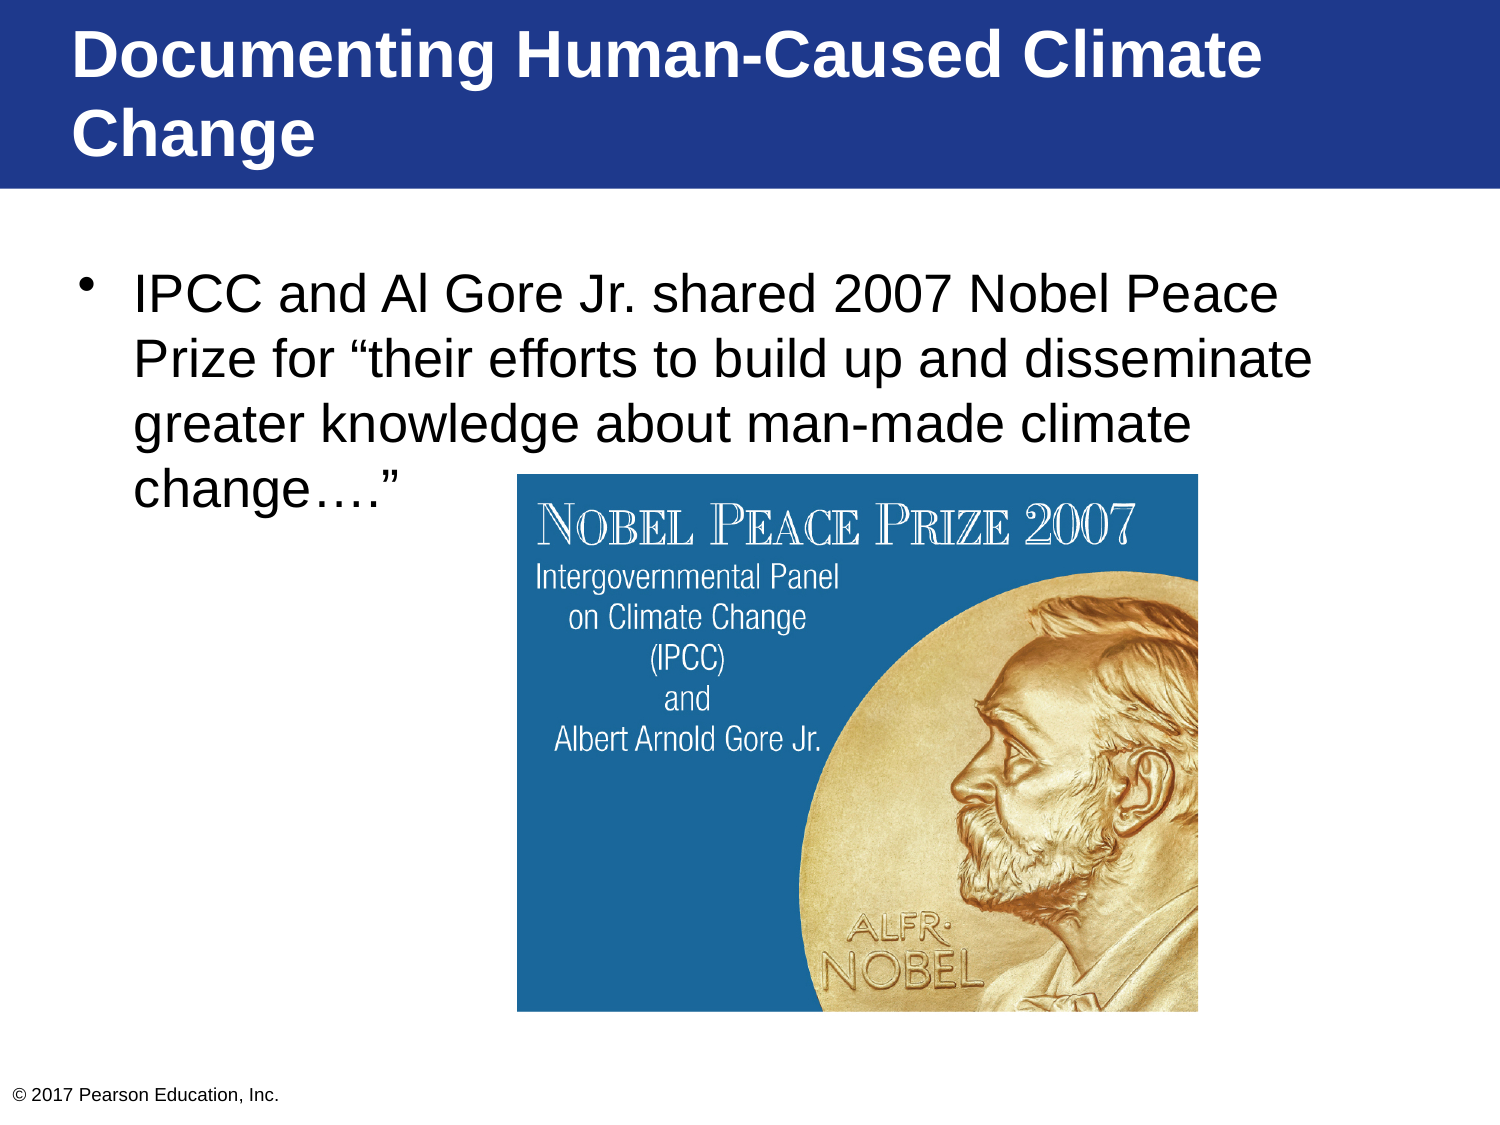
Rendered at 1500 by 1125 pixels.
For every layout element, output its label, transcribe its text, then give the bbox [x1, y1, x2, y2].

title Documenting Human-Caused Climate Change [0, 2, 1485, 180]
list IPCC and Al Gore Jr. shared 2007 Nobel Peace Prize for “their efforts to build up and disseminate greater knowledge about man-made climate change….” [62, 251, 1349, 544]
picture [512, 470, 1202, 1018]
